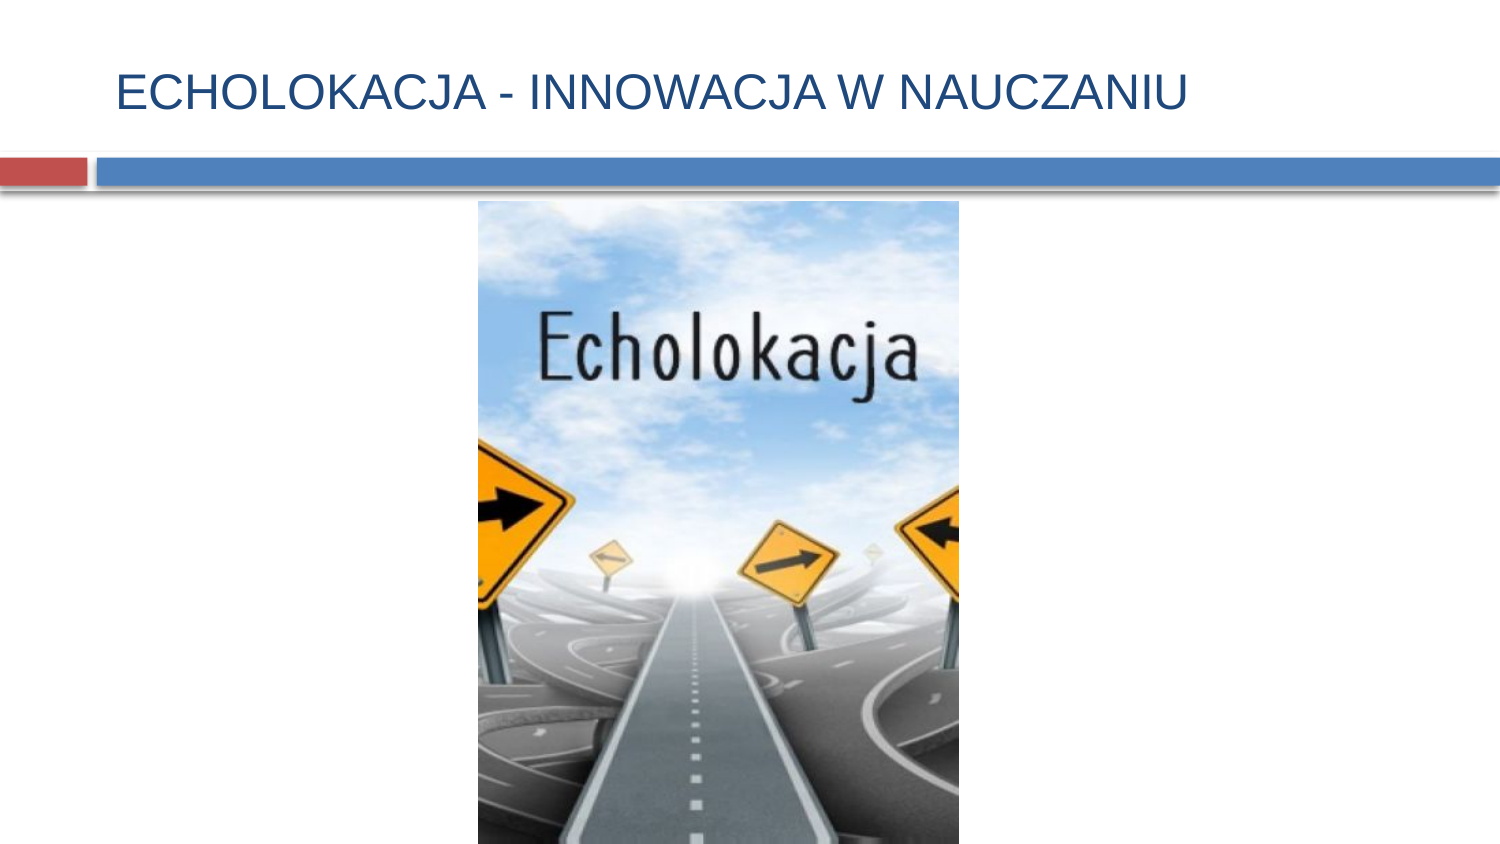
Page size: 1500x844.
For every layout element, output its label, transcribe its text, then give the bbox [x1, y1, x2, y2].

title ECHOLOKACJA - INNOWACJA W NAUCZANIU [100, 28, 1438, 150]
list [477, 200, 960, 844]
